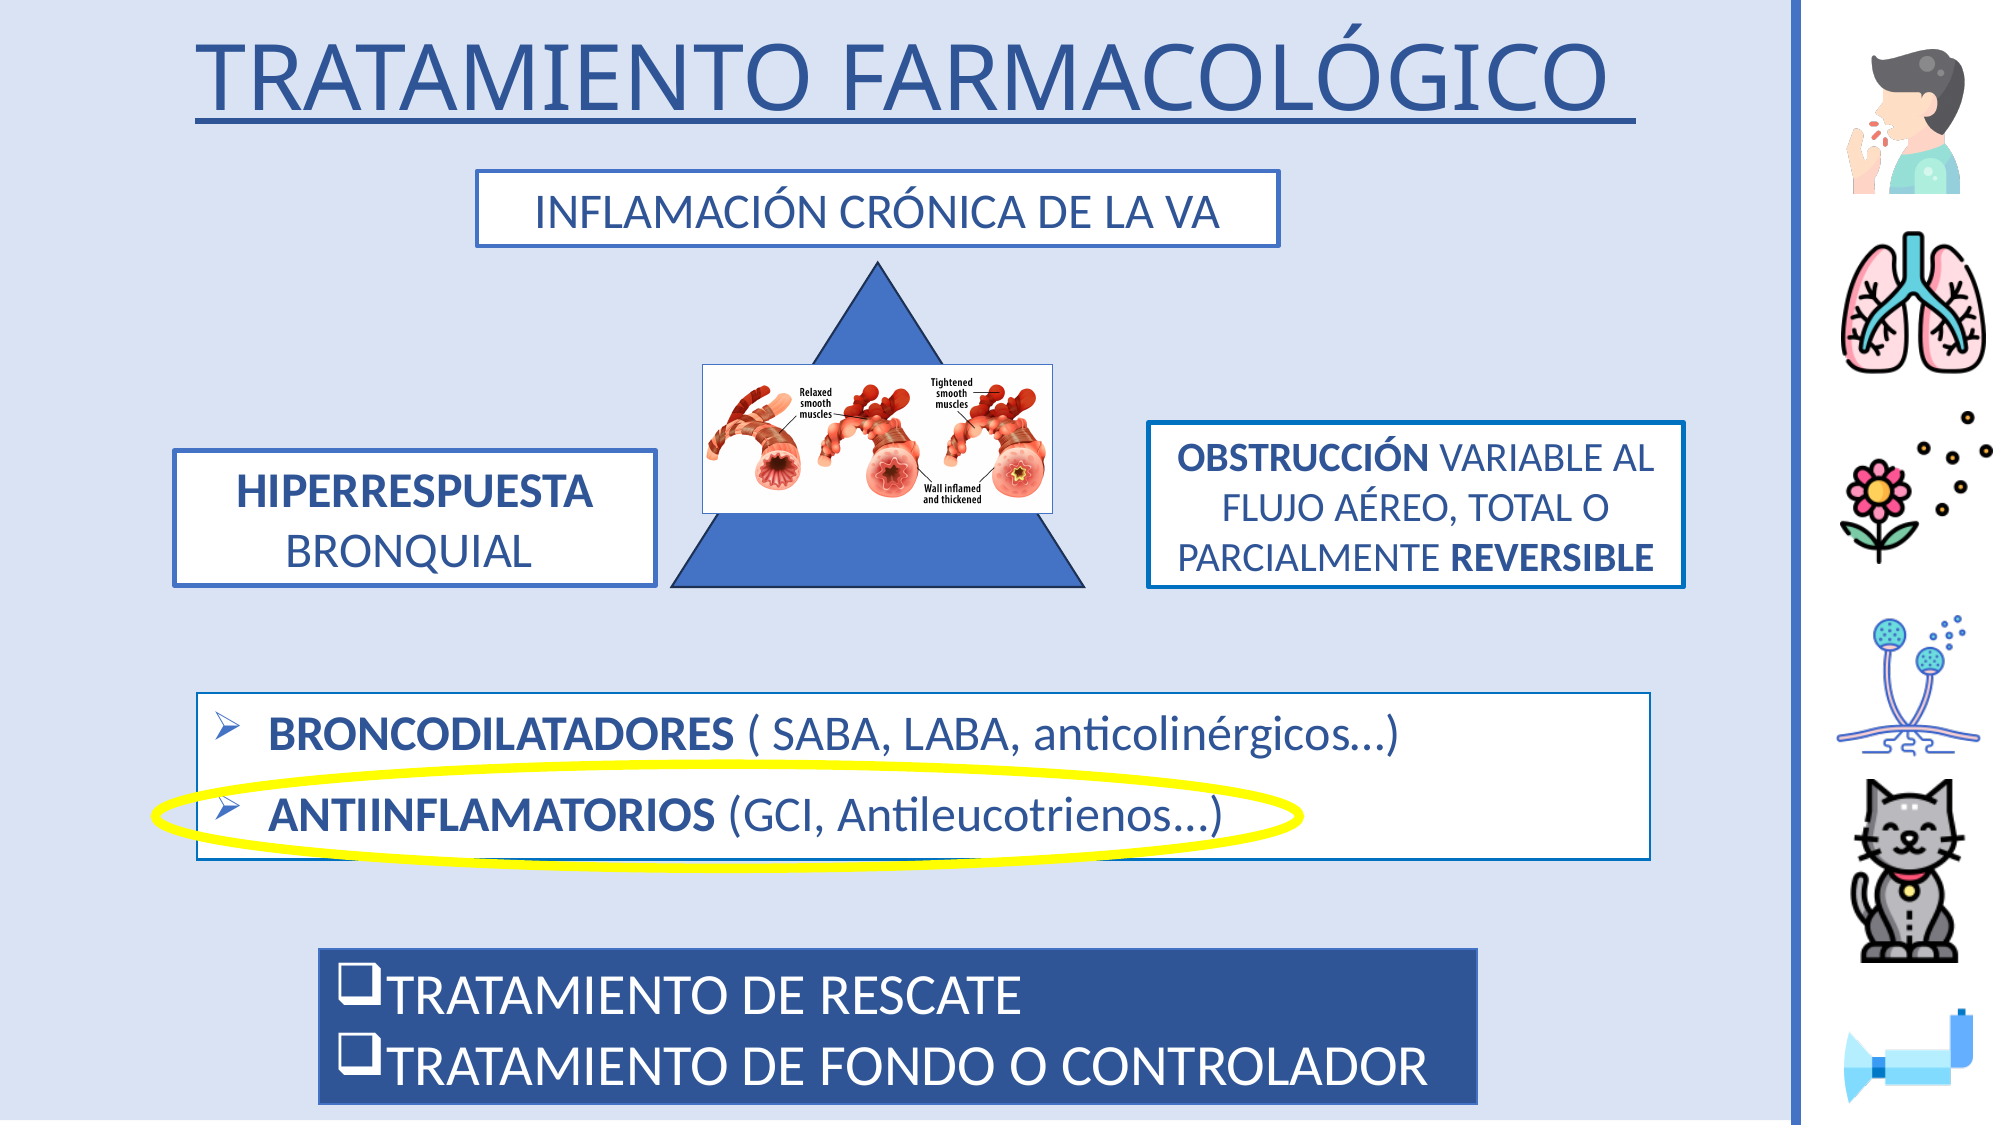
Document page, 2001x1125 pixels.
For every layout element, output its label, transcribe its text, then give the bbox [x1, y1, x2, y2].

picture [1816, 779, 2000, 963]
picture [1836, 613, 1981, 758]
text_box BRONCODILATADORES ( SABA, LABA, anticolinérgicos…) ANTIINFLAMATORIOS (GCI, Antileucotrienos...) [196, 692, 1651, 861]
text_box TRATAMIENTO FARMACOLÓGICO [53, 0, 1778, 190]
text_box INFLAMACIÓN CRÓNICA DE LA VA [476, 171, 1279, 246]
text_box [154, 763, 1301, 870]
picture [1840, 411, 1993, 564]
text_box OBSTRUCCIÓN VARIABLE AL FLUJO AÉREO, TOTAL O PARCIALMENTE REVERSIBLE [1148, 422, 1684, 588]
picture [702, 364, 1053, 514]
picture [1844, 991, 1973, 1121]
picture [1841, 230, 1986, 375]
text_box [811, 260, 944, 364]
text_box [669, 514, 1086, 589]
text_box HIPERRESPUESTA BRONQUIAL [174, 450, 656, 586]
text_box TRATAMIENTO DE RESCATE TRATAMIENTO DE FONDO O CONTROLADOR [318, 948, 1478, 1105]
picture [1833, 49, 1978, 194]
